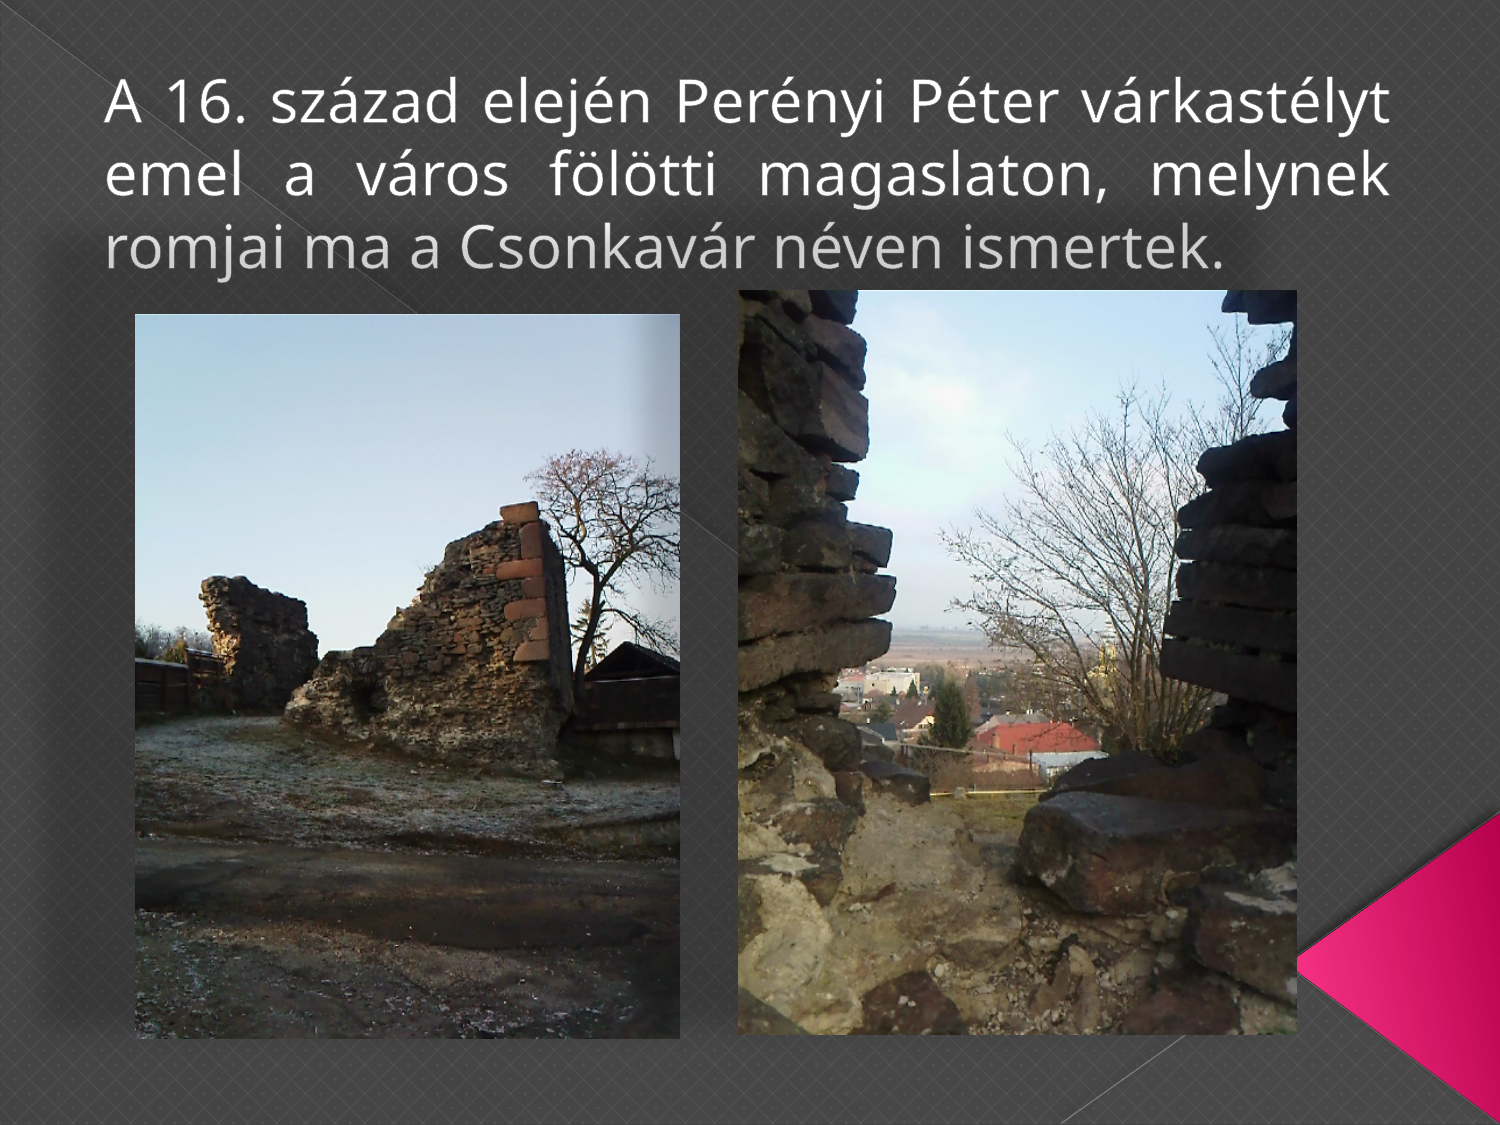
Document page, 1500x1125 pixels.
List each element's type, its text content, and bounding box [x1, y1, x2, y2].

picture [135, 314, 680, 1040]
picture [737, 290, 1297, 1036]
subtitle A 16. század elején Perényi Péter várkastélyt emel a város fölötti magaslaton, melynek romjai ma a Csonkavár néven ismertek. [88, 54, 1412, 291]
